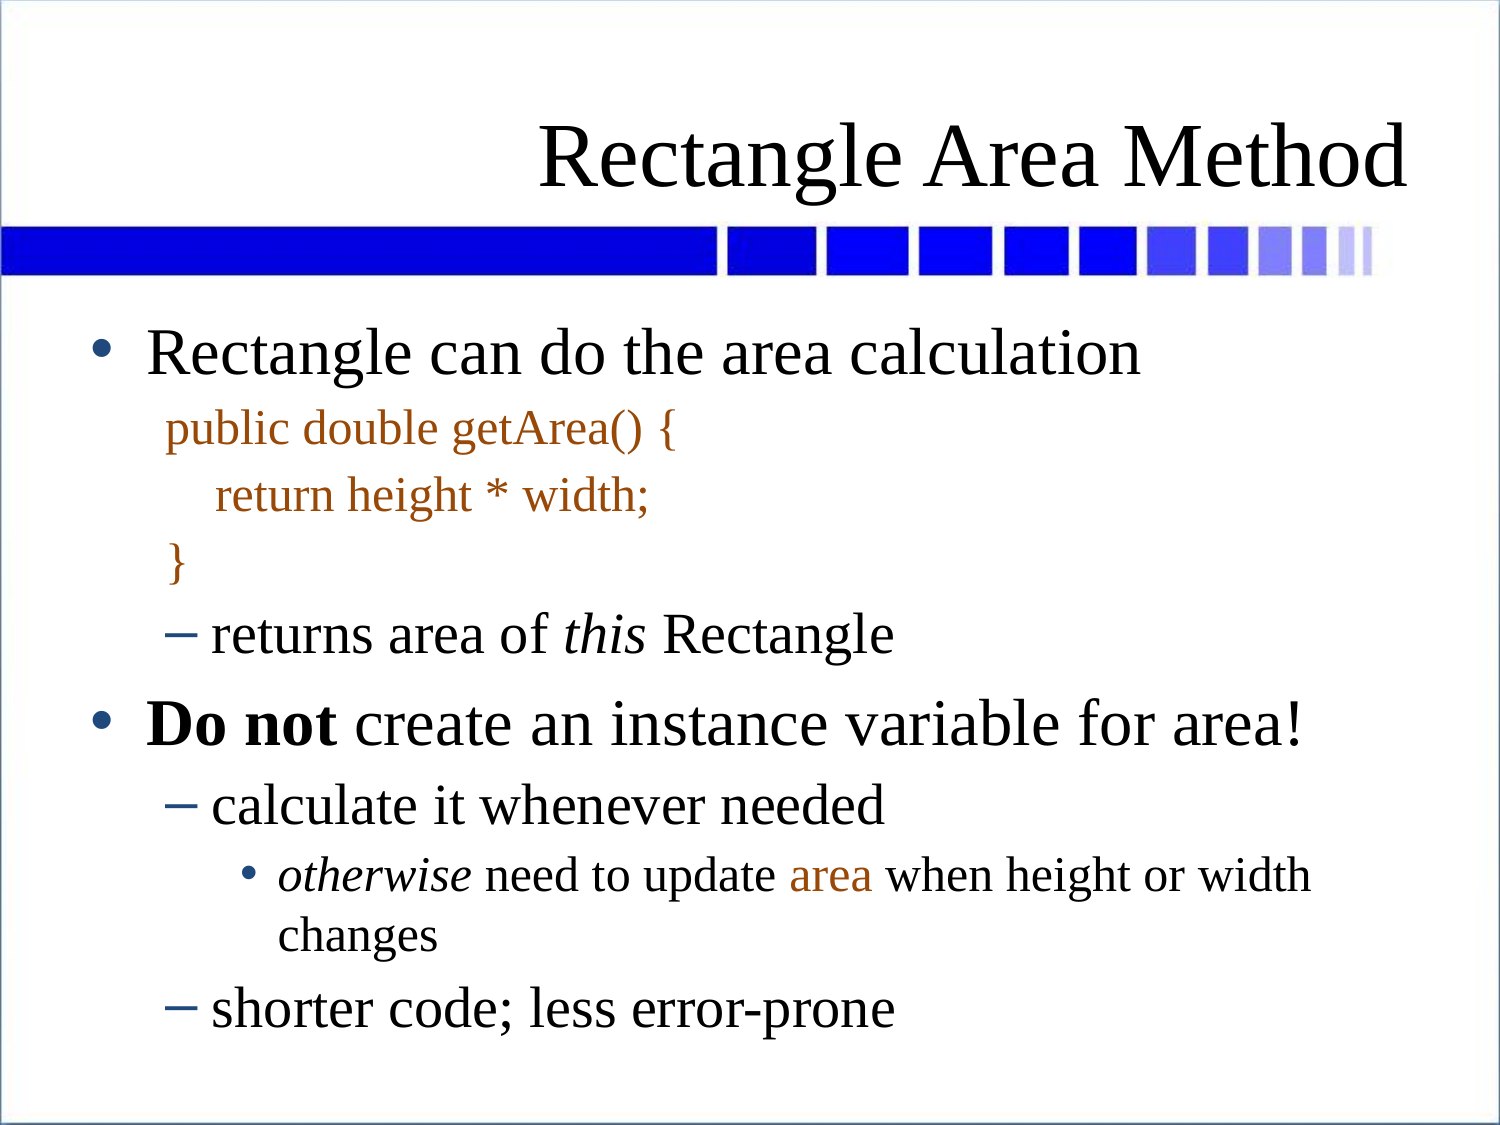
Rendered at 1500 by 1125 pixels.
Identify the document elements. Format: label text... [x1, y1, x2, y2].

title Rectangle Area Method [74, 44, 1426, 213]
list Rectangle can do the area calculation public double getArea() { return height * width; } returns area of this Rectangle Do not create an instance variable for area! calculate it whenever needed otherwise need to update area when height or width changes shorter code; less error-prone [74, 299, 1426, 1063]
picture [0, 0, 1500, 1125]
